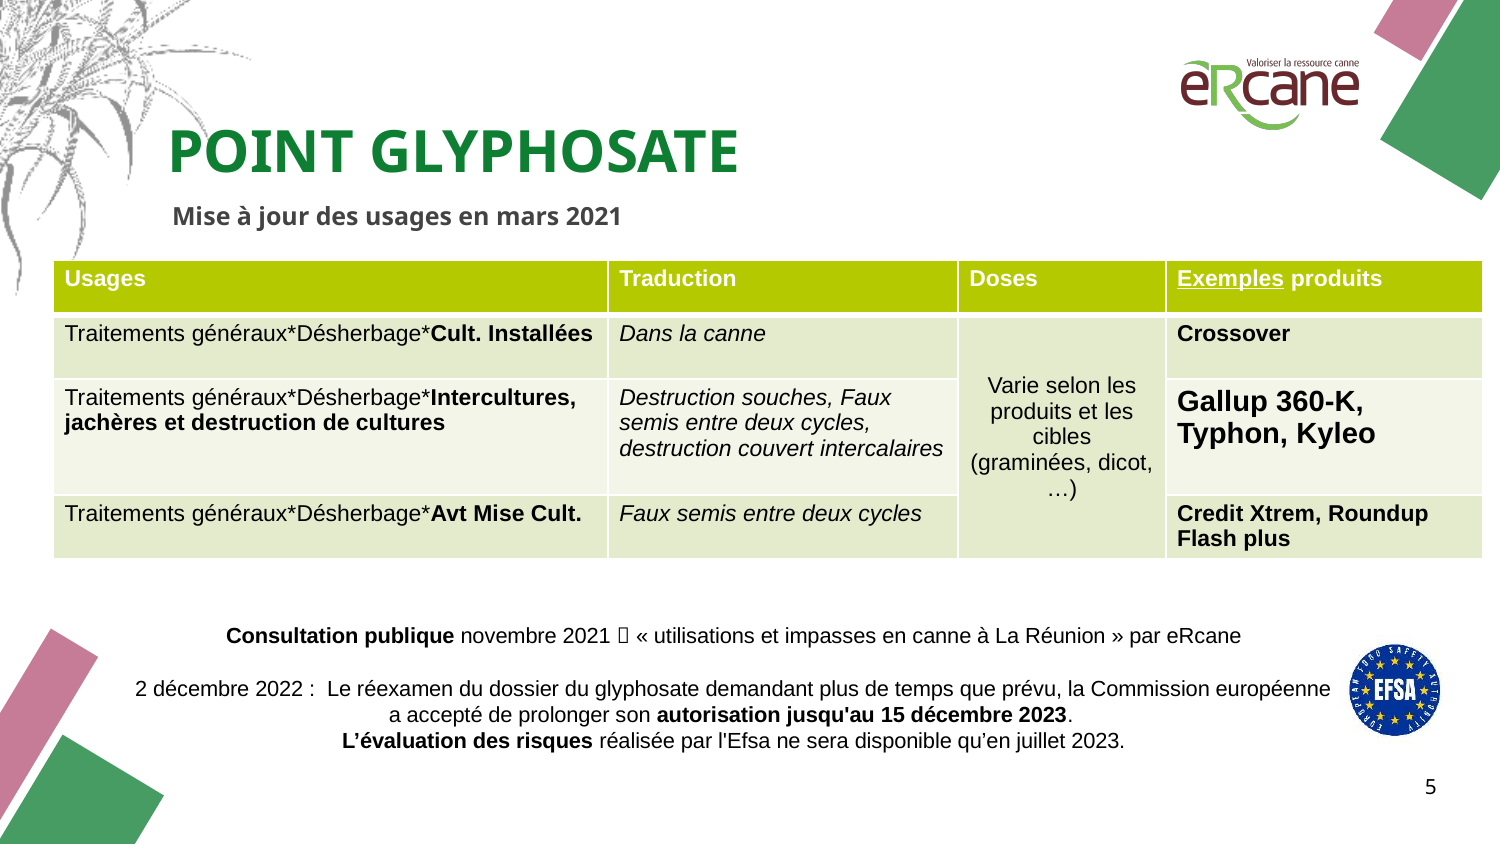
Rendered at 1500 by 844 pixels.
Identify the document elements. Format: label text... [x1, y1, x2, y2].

text_box Consultation publique novembre 2021  « utilisations et impasses en canne à La Réunion » par eRcane 2 décembre 2022 : Le réexamen du dossier du glyphosate demandant plus de temps que prévu, la Commission européenne a accepté de prolonger son autorisation jusqu'au 15 décembre 2023. L’évaluation des risques réalisée par l'Efsa ne sera disponible qu’en juillet 2023. [113, 614, 1355, 787]
table_cell Dans la canne [609, 318, 957, 378]
title POINT GLYPHOSATE [152, 99, 1227, 185]
table_cell Faux semis entre deux cycles [609, 496, 957, 558]
table_header Doses [959, 261, 1165, 312]
table_cell Gallup 360-K, Typhon, Kyleo [1167, 380, 1482, 494]
picture [1339, 634, 1449, 744]
picture [1181, 58, 1359, 130]
table_header Traduction [609, 261, 957, 312]
table_cell Traitements généraux*Désherbage*Intercultures, jachères et destruction de cultures [54, 380, 607, 494]
table_cell Traitements généraux*Désherbage*Avt Mise Cult. [54, 496, 607, 558]
table_cell Traitements généraux*Désherbage*Cult. Installées [54, 318, 607, 378]
table_cell Varie selon les produits et les cibles (graminées, dicot, …) [959, 318, 1165, 558]
table_header Exemples produits [1167, 261, 1482, 312]
table_cell Destruction souches, Faux semis entre deux cycles, destruction couvert intercalaires [609, 380, 957, 494]
table_header Usages [54, 261, 607, 312]
table_cell Crossover [1167, 318, 1482, 378]
text_box Mise à jour des usages en mars 2021 [134, 185, 1500, 282]
table_cell Credit Xtrem, Roundup Flash plus [1167, 496, 1482, 558]
